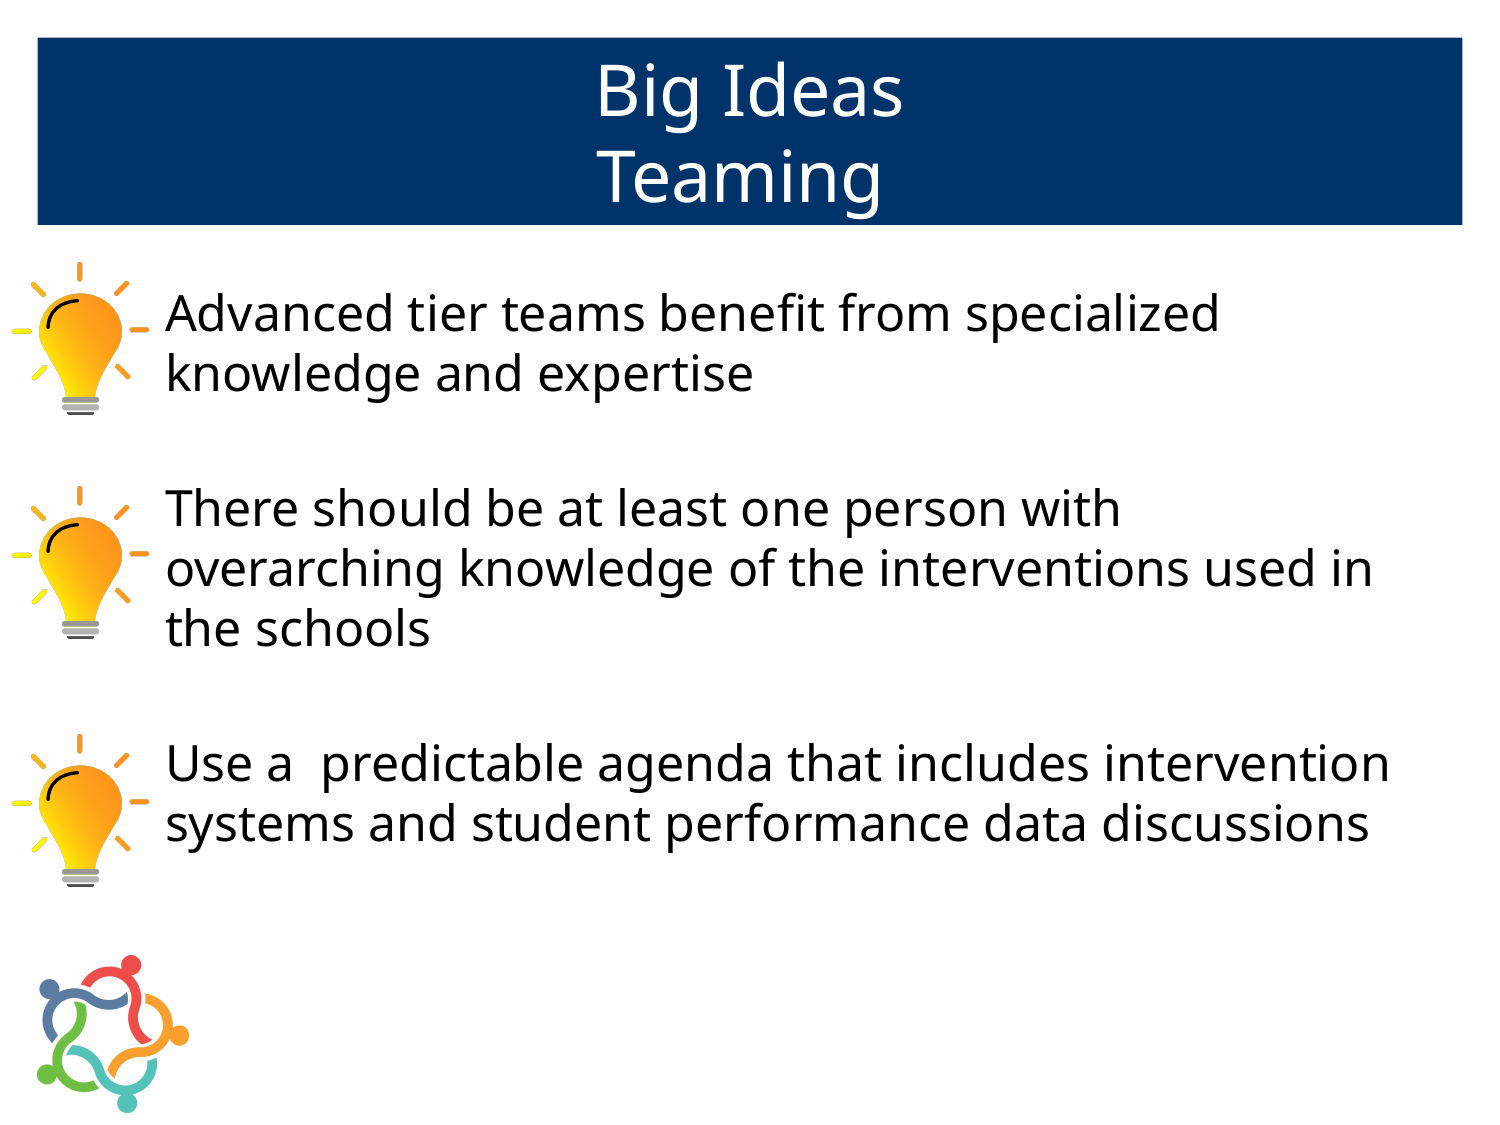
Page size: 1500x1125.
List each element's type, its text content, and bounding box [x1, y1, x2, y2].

picture [12, 486, 149, 639]
picture [12, 262, 149, 415]
picture [37, 955, 189, 1113]
picture [12, 734, 149, 887]
list Advanced tier teams benefit from specialized knowledge and expertise There should be at least one person with overarching knowledge of the interventions used in the schools Use a predictable agenda that includes intervention systems and student performance data discussions [75, 274, 1425, 1025]
title Big Ideas Teaming [37, 37, 1463, 225]
